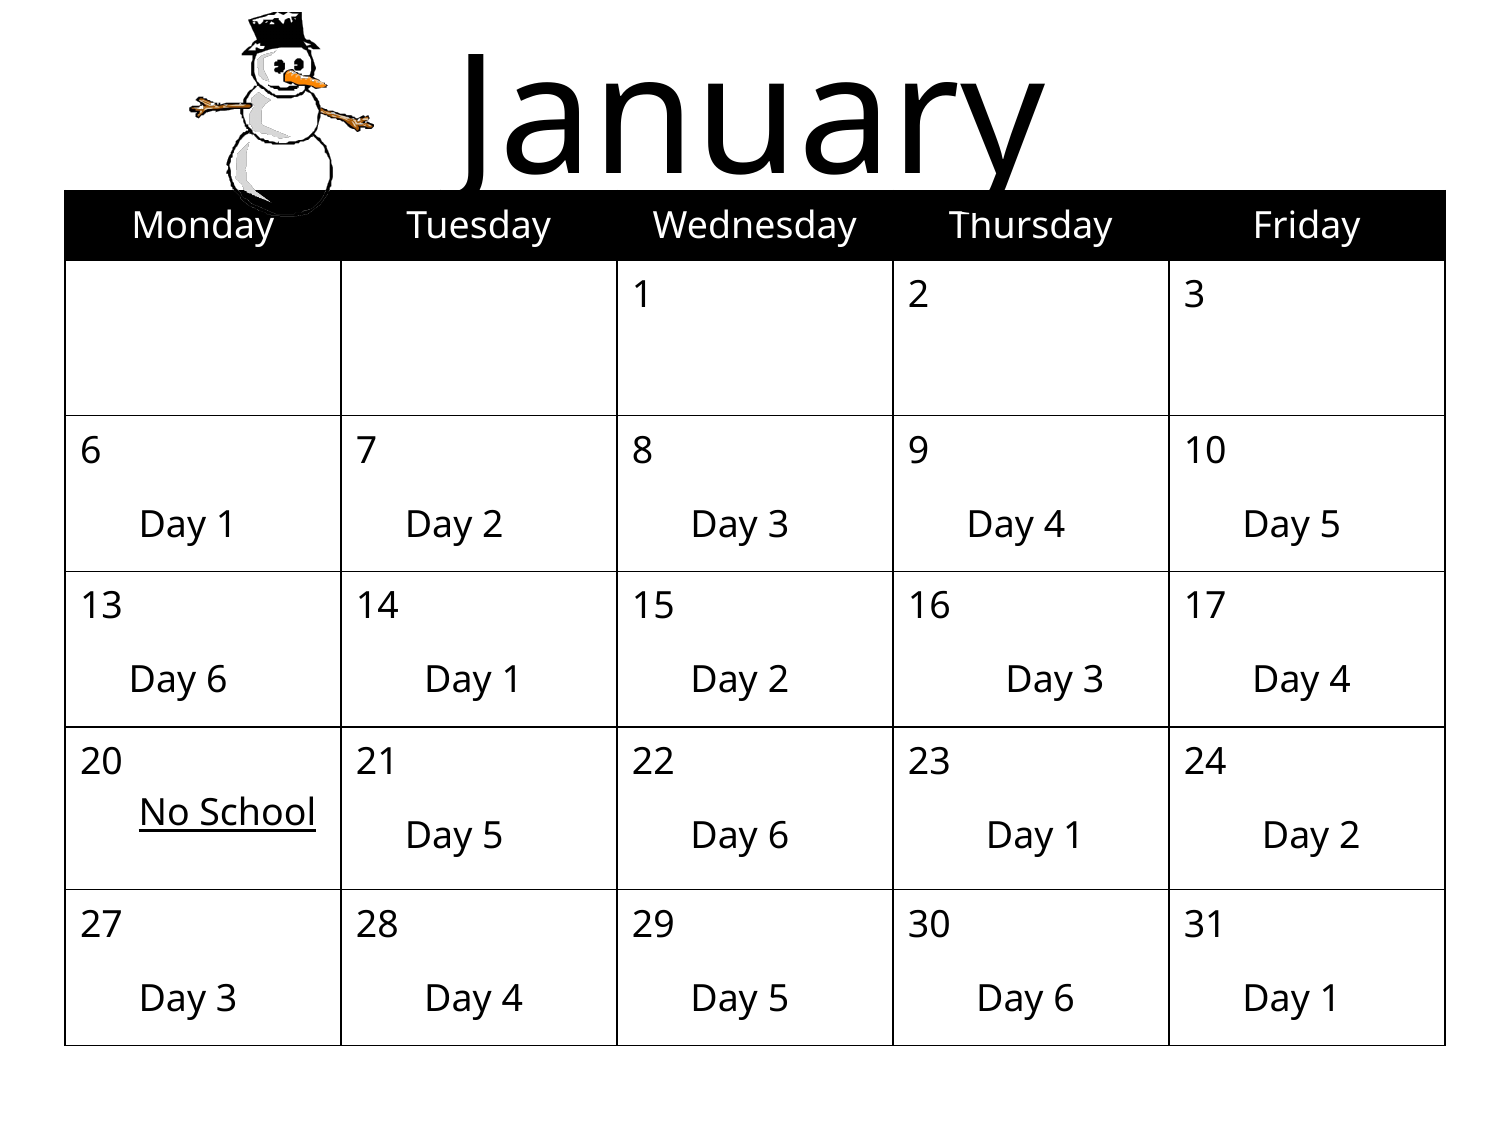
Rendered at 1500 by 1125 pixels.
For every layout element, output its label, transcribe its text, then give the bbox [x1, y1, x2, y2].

table_header Wednesday [618, 215, 892, 259]
table_header Monday [66, 215, 340, 259]
table_cell 28 Day 4 [342, 890, 616, 1045]
table_cell 2 [894, 261, 1168, 415]
table_cell 10 Day 5 [1170, 416, 1444, 571]
table_cell 24 Day 2 [1170, 728, 1444, 889]
table_cell 15 Day 2 [618, 572, 892, 726]
table_cell 23 Day 1 [894, 728, 1168, 889]
text_box January [0, 0, 1500, 215]
table_cell [342, 261, 616, 415]
table_cell 8 Day 3 [618, 416, 892, 571]
table_cell 31 Day 1 [1170, 890, 1444, 1045]
table_cell 13 Day 6 [66, 572, 340, 726]
table_cell 7 Day 2 [342, 416, 616, 571]
table_cell 22 Day 6 [618, 728, 892, 889]
table_cell 27 Day 3 [66, 890, 340, 1045]
table_cell 20 No School [66, 728, 340, 889]
table_cell 16 Day 3 [894, 572, 1168, 726]
table_cell 17 Day 4 [1170, 572, 1444, 726]
table_cell 21 Day 5 [342, 728, 616, 889]
table_header Tuesday [342, 215, 616, 259]
table_cell 30 Day 6 [894, 890, 1168, 1045]
table_cell 1 [618, 261, 892, 415]
picture [189, 12, 374, 218]
table_cell 3 [1170, 261, 1444, 415]
table_header Friday [1170, 215, 1444, 259]
table_cell 6 Day 1 [66, 416, 340, 571]
table_header Thursday [894, 215, 1168, 259]
table_cell [66, 261, 340, 415]
table_cell 14 Day 1 [342, 572, 616, 726]
table_cell 29 Day 5 [618, 890, 892, 1045]
table_cell 9 Day 4 [894, 416, 1168, 571]
